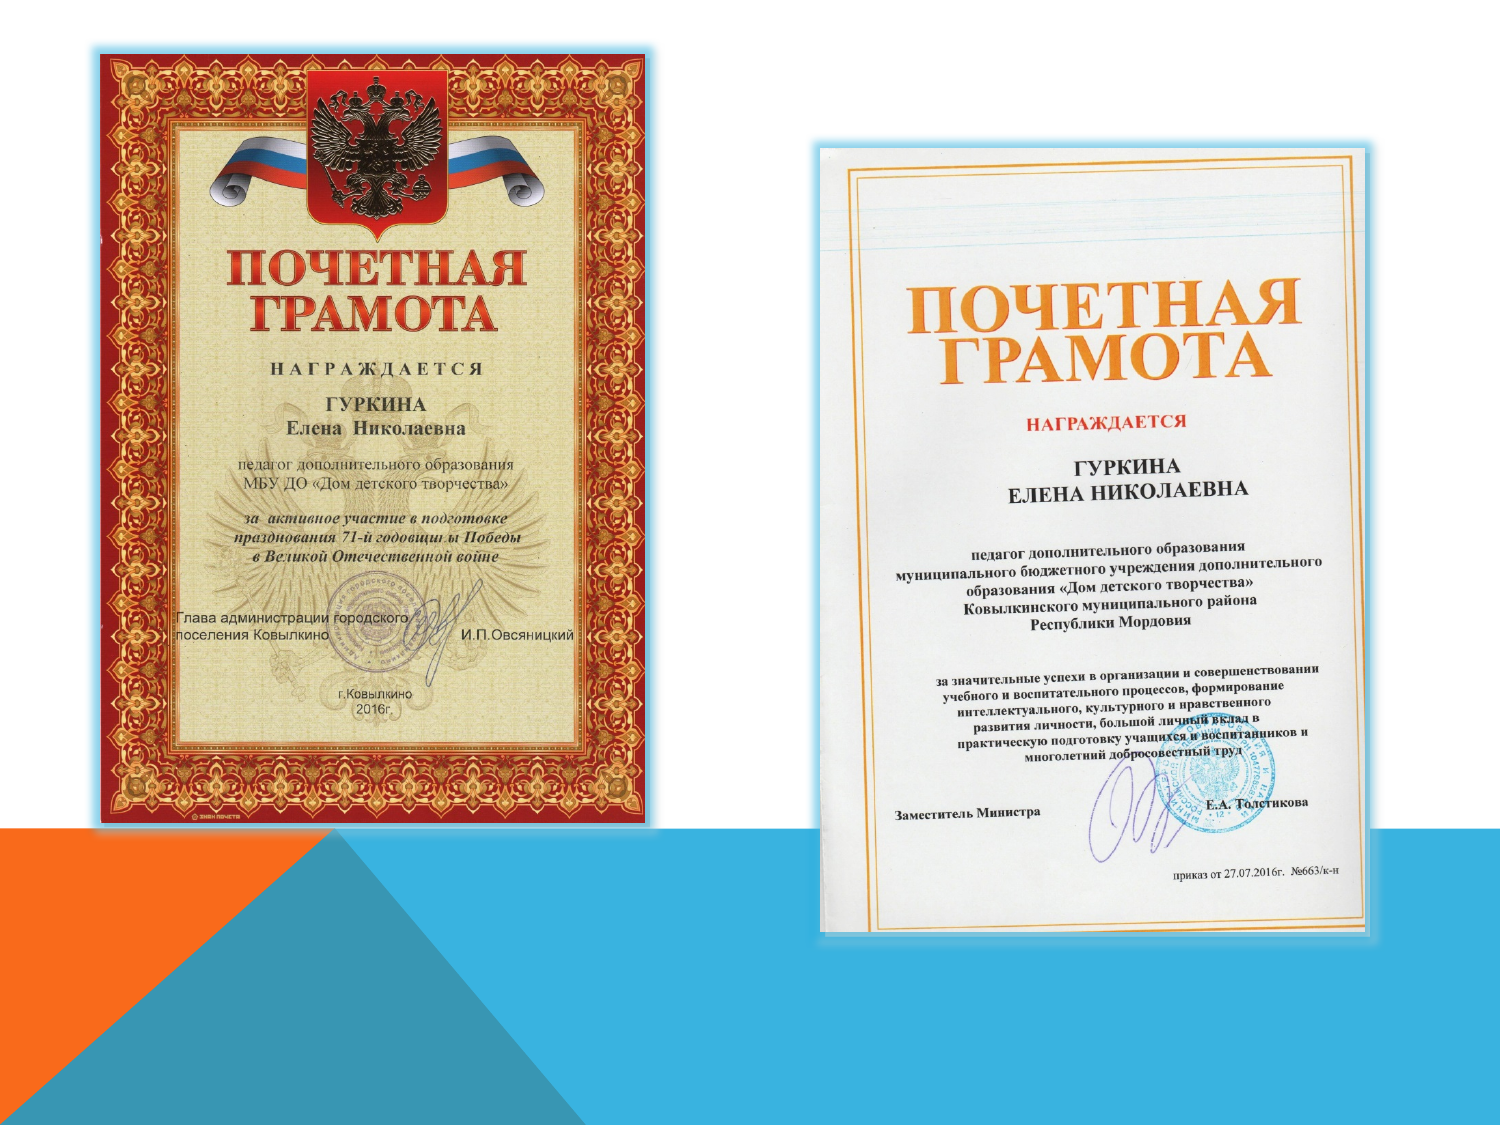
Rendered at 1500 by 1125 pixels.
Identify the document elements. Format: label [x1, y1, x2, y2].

list [100, 54, 645, 823]
picture [820, 148, 1365, 933]
